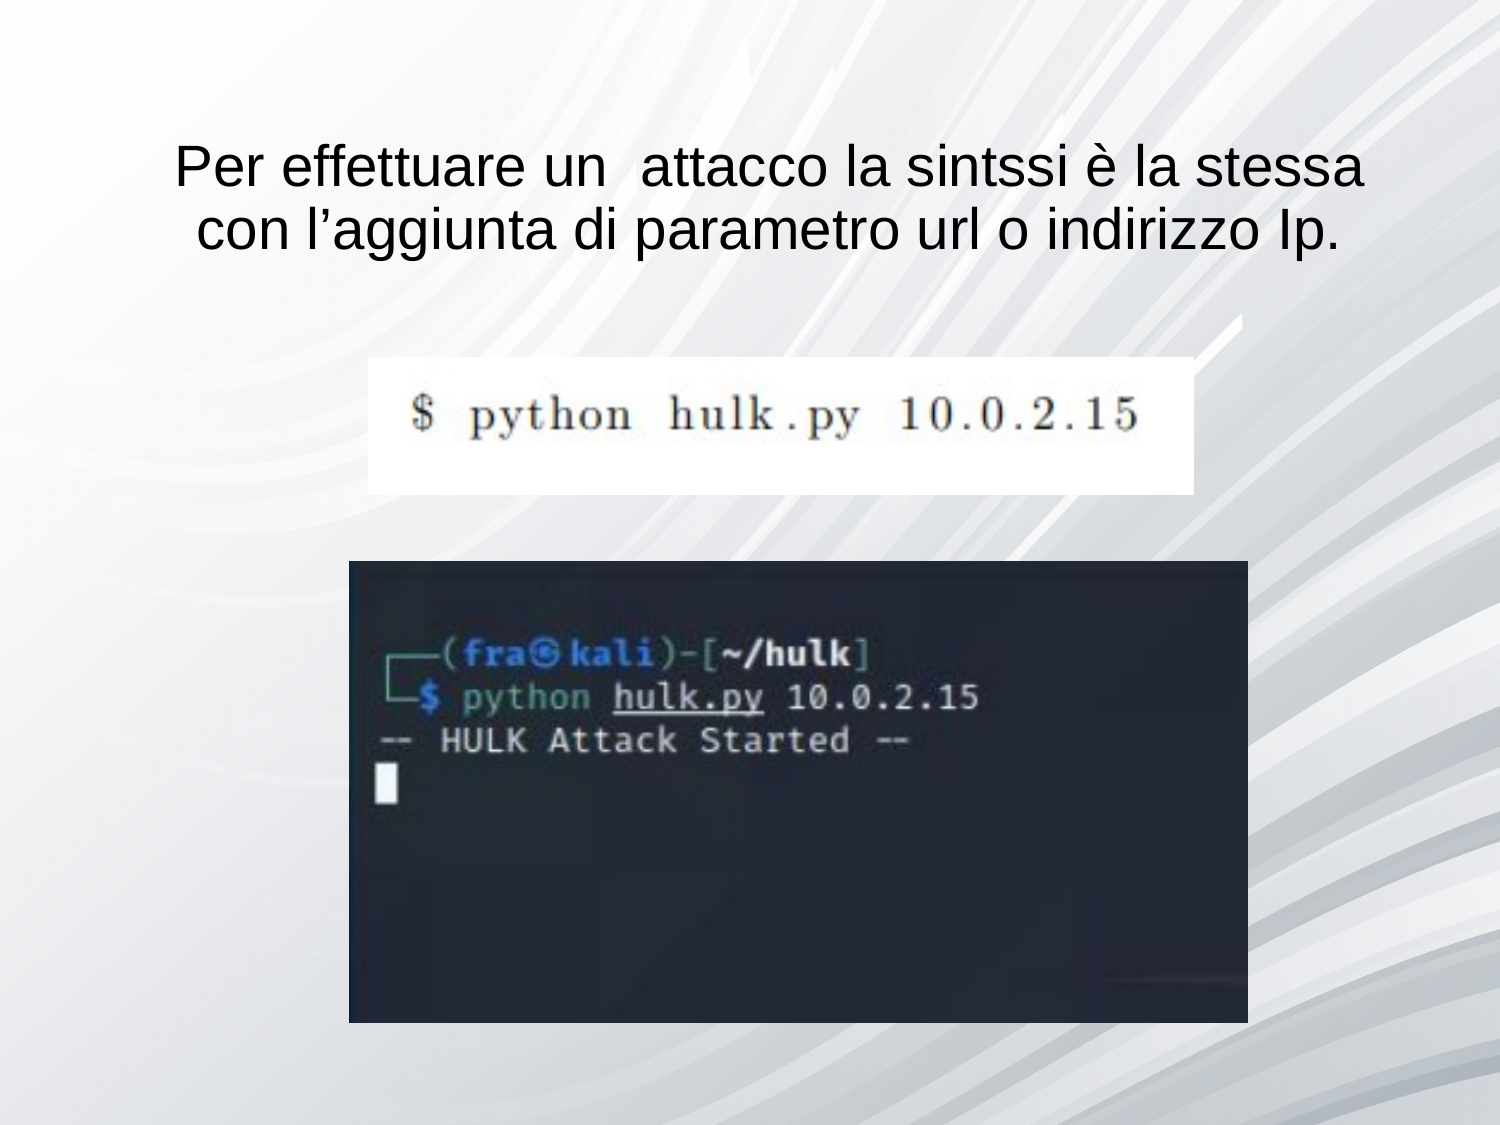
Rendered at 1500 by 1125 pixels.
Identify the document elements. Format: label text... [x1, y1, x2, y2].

list Per effettuare un attacco la sintssi è la stessa con l’aggiunta di parametro url o indirizzo Ip. [123, 128, 1418, 843]
picture [0, 0, 1500, 1125]
